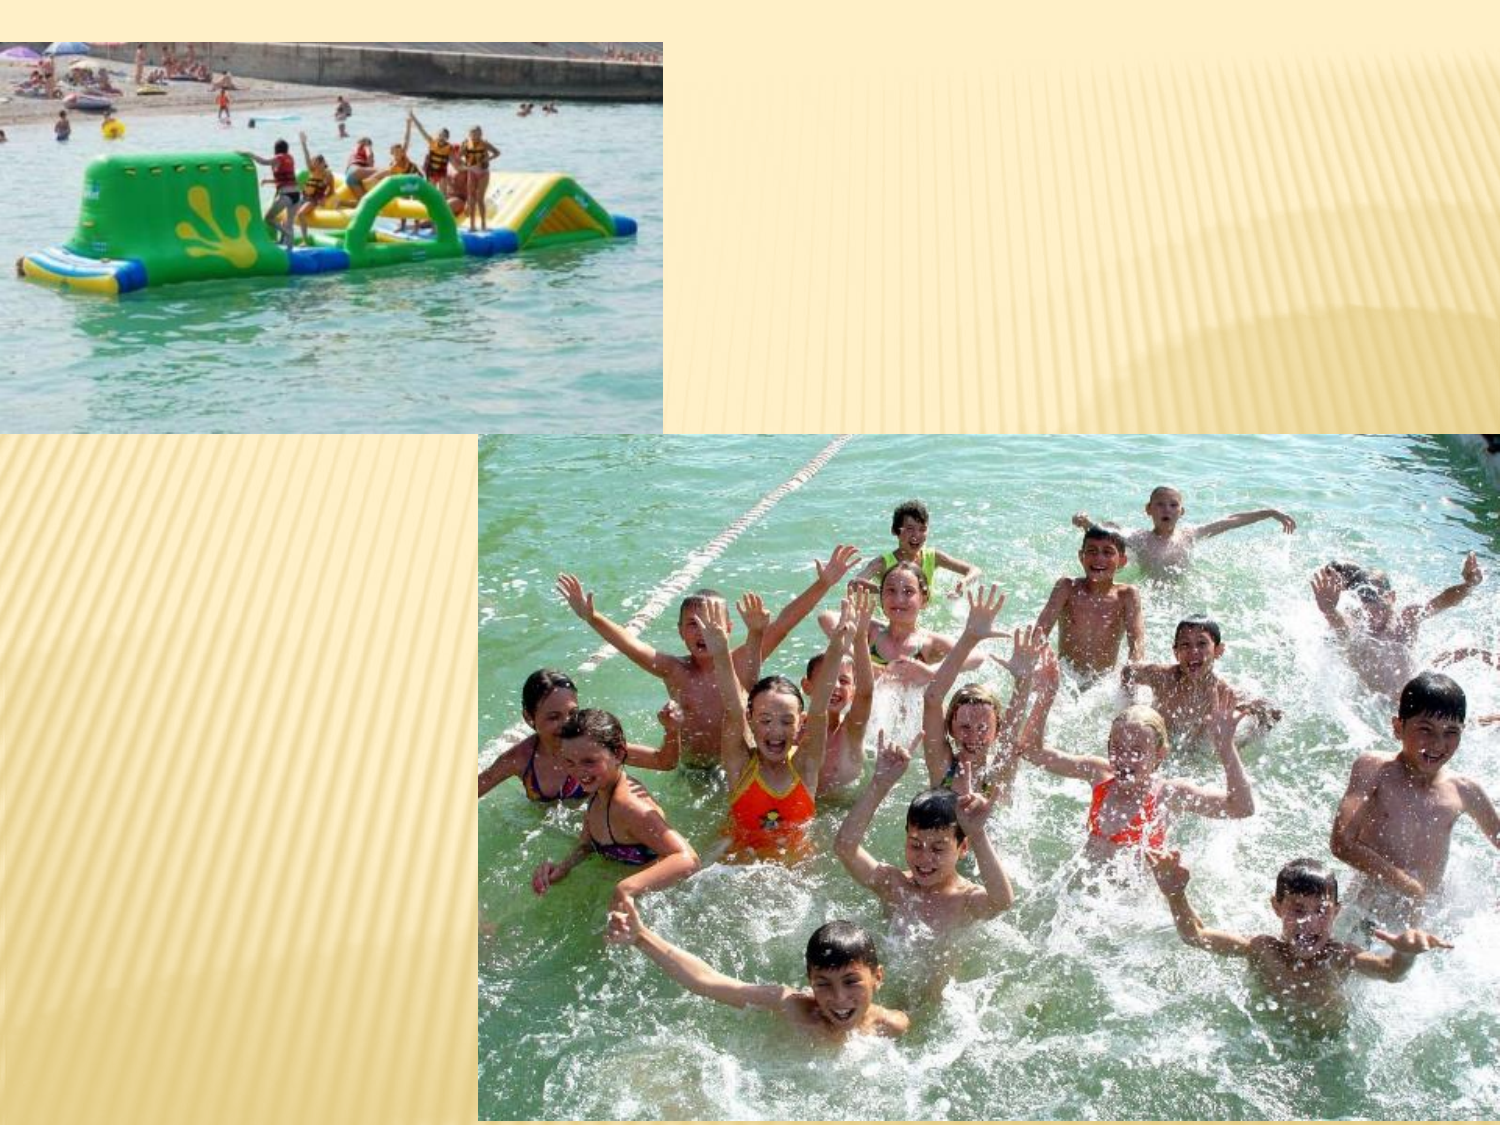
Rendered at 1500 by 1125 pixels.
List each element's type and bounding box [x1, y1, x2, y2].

list [477, 434, 1500, 1121]
list [0, 42, 663, 435]
